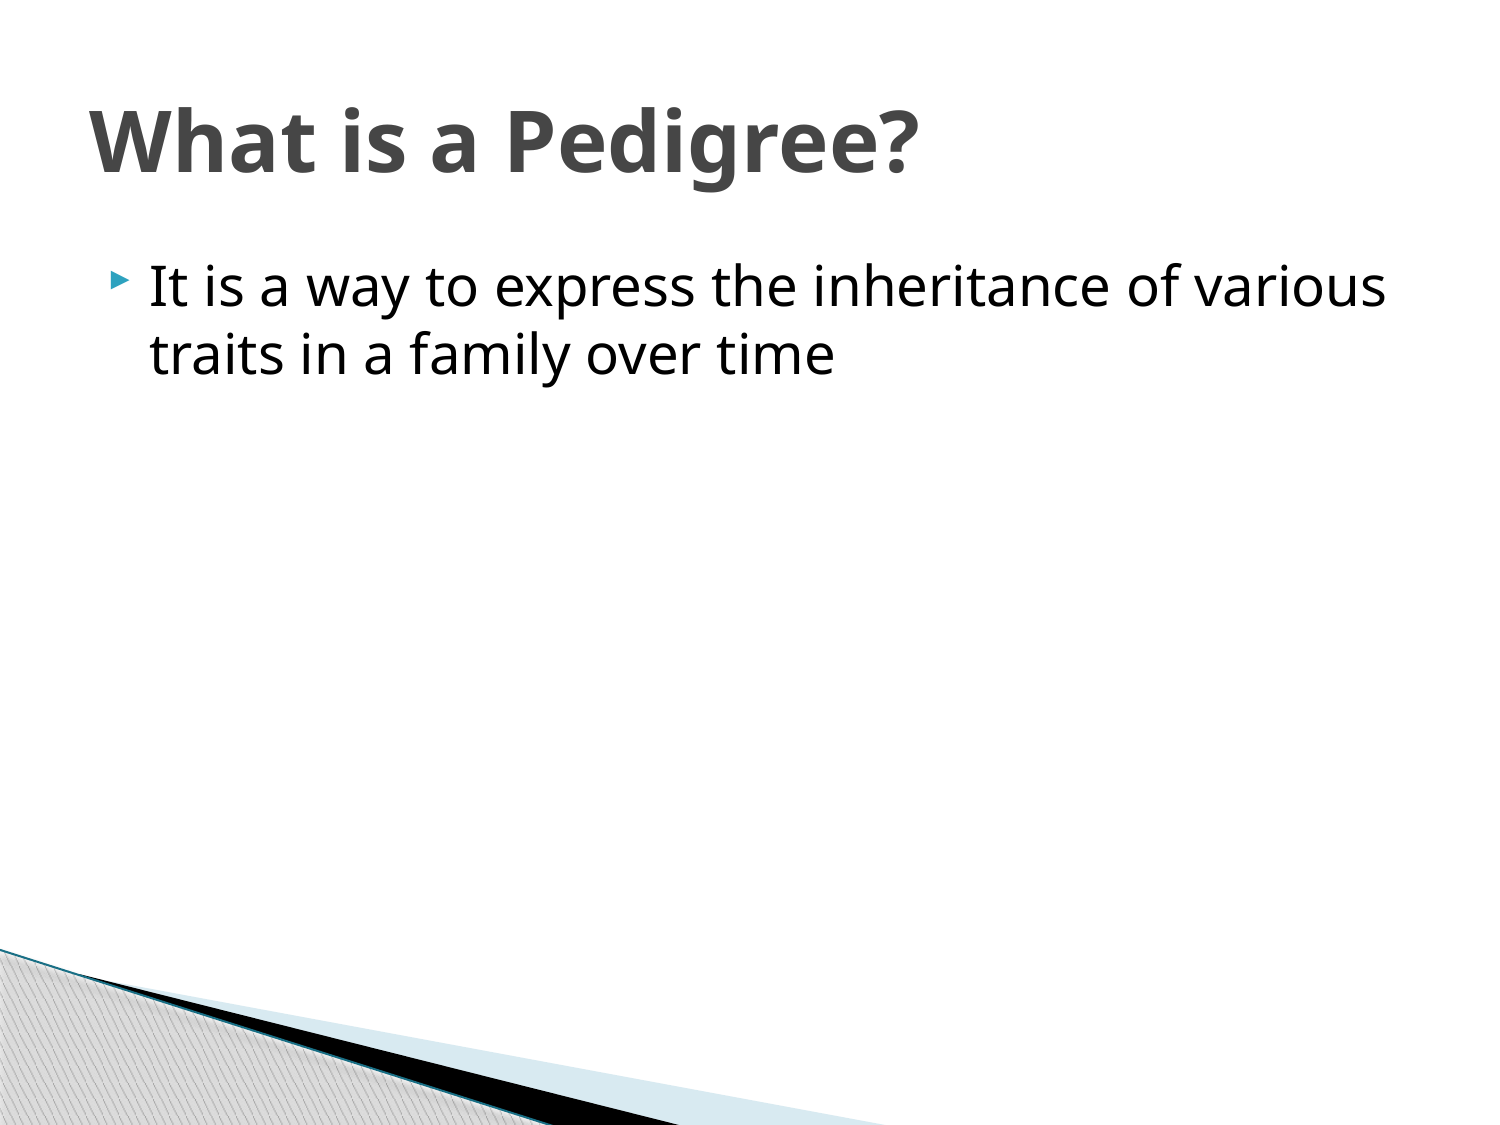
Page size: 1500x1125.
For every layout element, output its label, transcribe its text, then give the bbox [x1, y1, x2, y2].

title What is a Pedigree? [75, 45, 1425, 233]
list It is a way to express the inheritance of various traits in a family over time [75, 243, 1425, 986]
